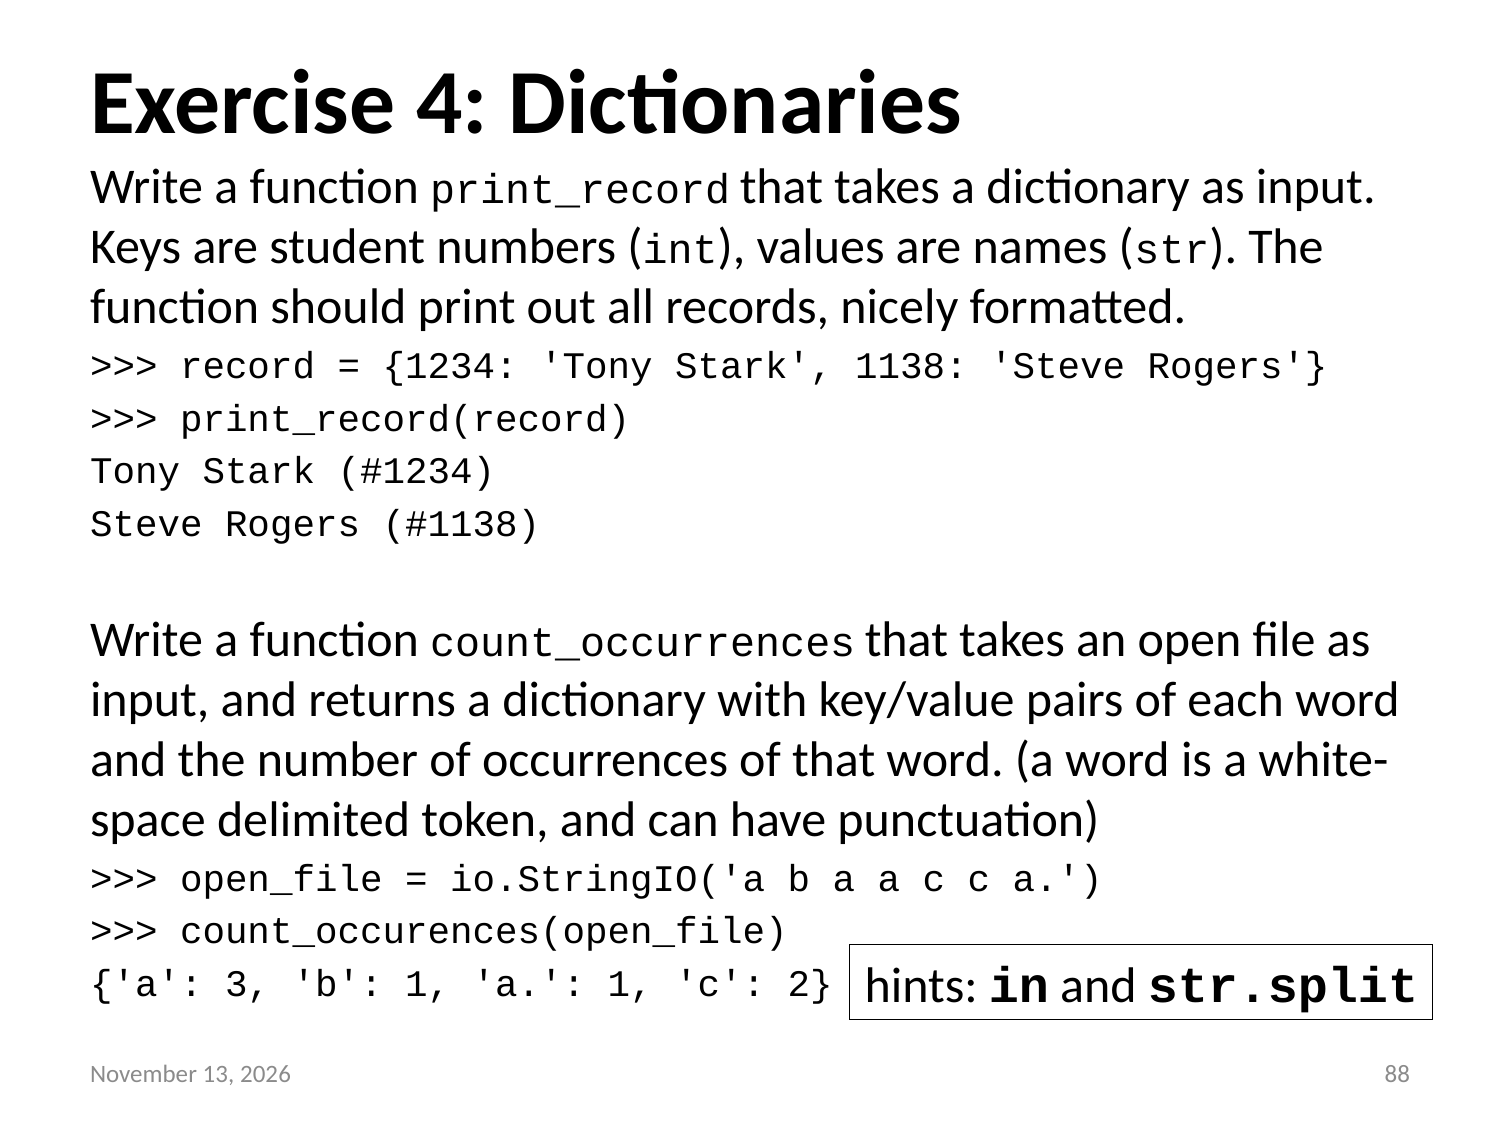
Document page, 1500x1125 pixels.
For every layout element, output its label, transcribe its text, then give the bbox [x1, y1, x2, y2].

title Exercise 4: Dictionaries [75, 3, 1425, 146]
text_box hints: in and str.split [849, 944, 1433, 1020]
slide_number 87 [1074, 1042, 1425, 1103]
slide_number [75, 1042, 425, 1103]
list Write a function print_record that takes a dictionary as input. Keys are student numbers (int), values are names (str). The function should print out all records, nicely formatted. >>> record = {1234: 'Tony Stark', 1138: 'Steve Rogers'} >>> print_record(record) Tony Stark (#1234) Steve Rogers (#1138) Write a function count_occurrences that takes an open file as input, and returns a dictionary with key/value pairs of each word and the number of occurrences of that word. (a word is a white-space delimited token, and can have punctuation) >>> open_file = io.StringIO('a b a a c c a.') >>> count_occurences(open_file) {'a': 3, 'b': 1, 'a.': 1, 'c': 2} [75, 146, 1425, 989]
